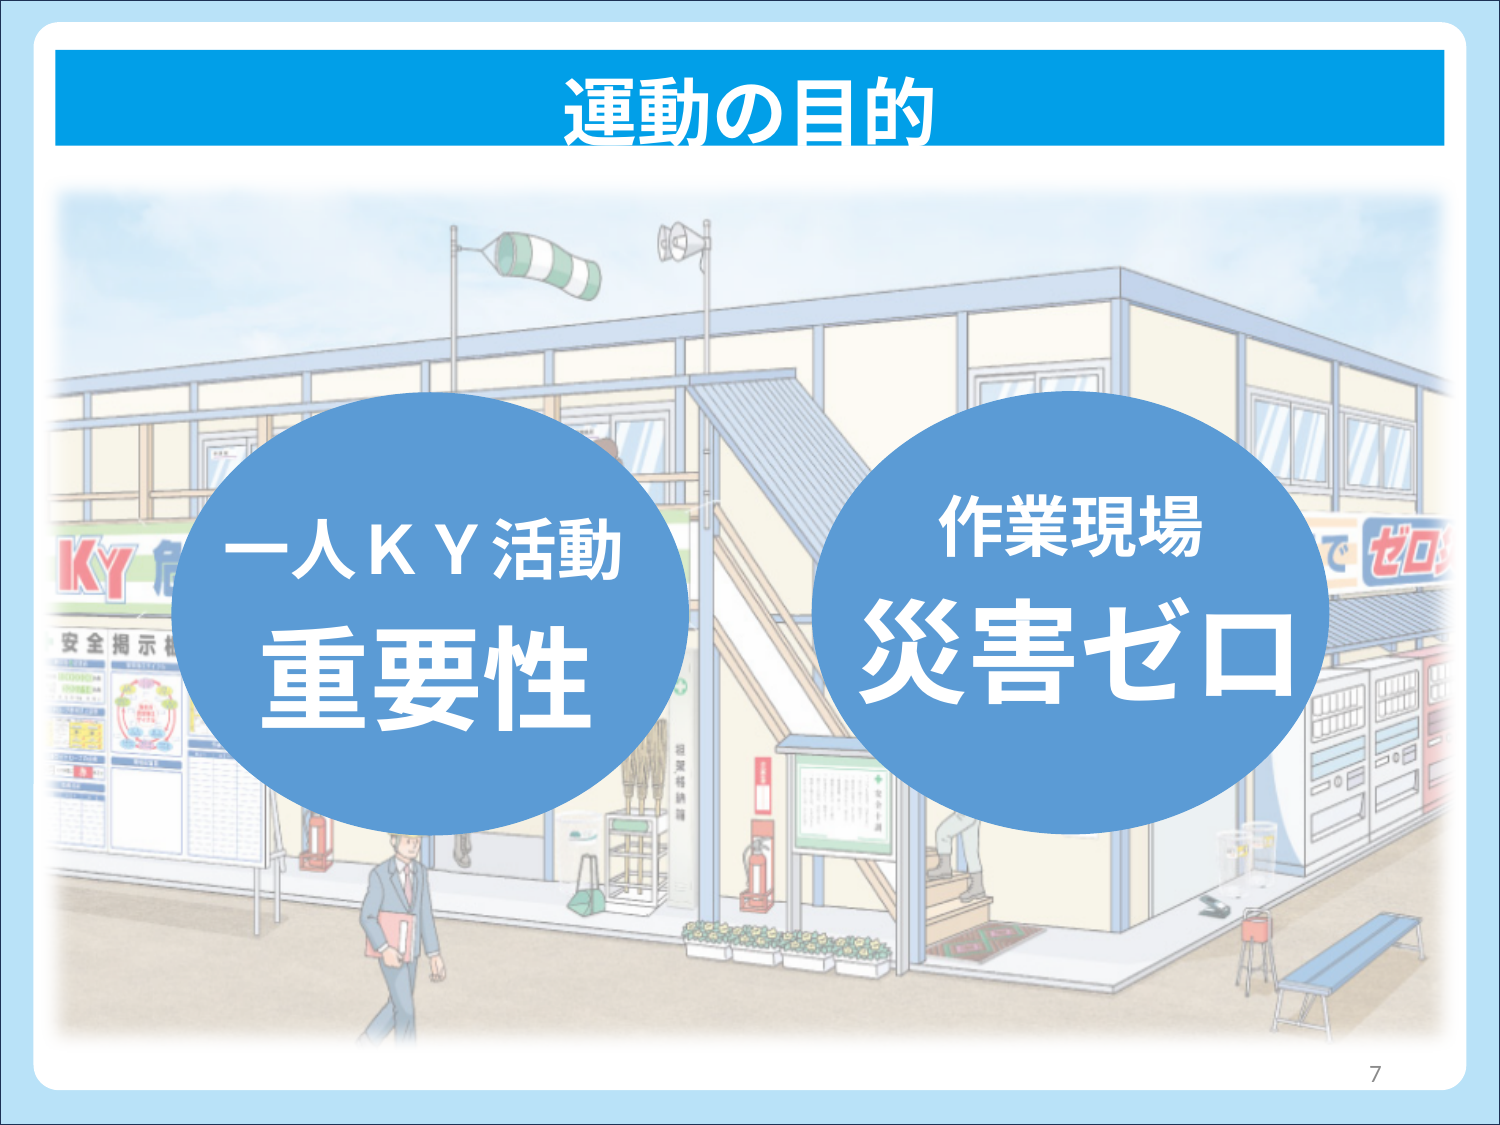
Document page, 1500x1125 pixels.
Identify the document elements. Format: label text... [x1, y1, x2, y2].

text_box [0, 0, 1500, 1125]
picture [41, 175, 1459, 1053]
text_box [54, 49, 1445, 147]
slide_number 7 [1059, 1053, 1397, 1103]
text_box 運動の目的 [282, 57, 1218, 163]
text_box [32, 21, 1468, 1092]
